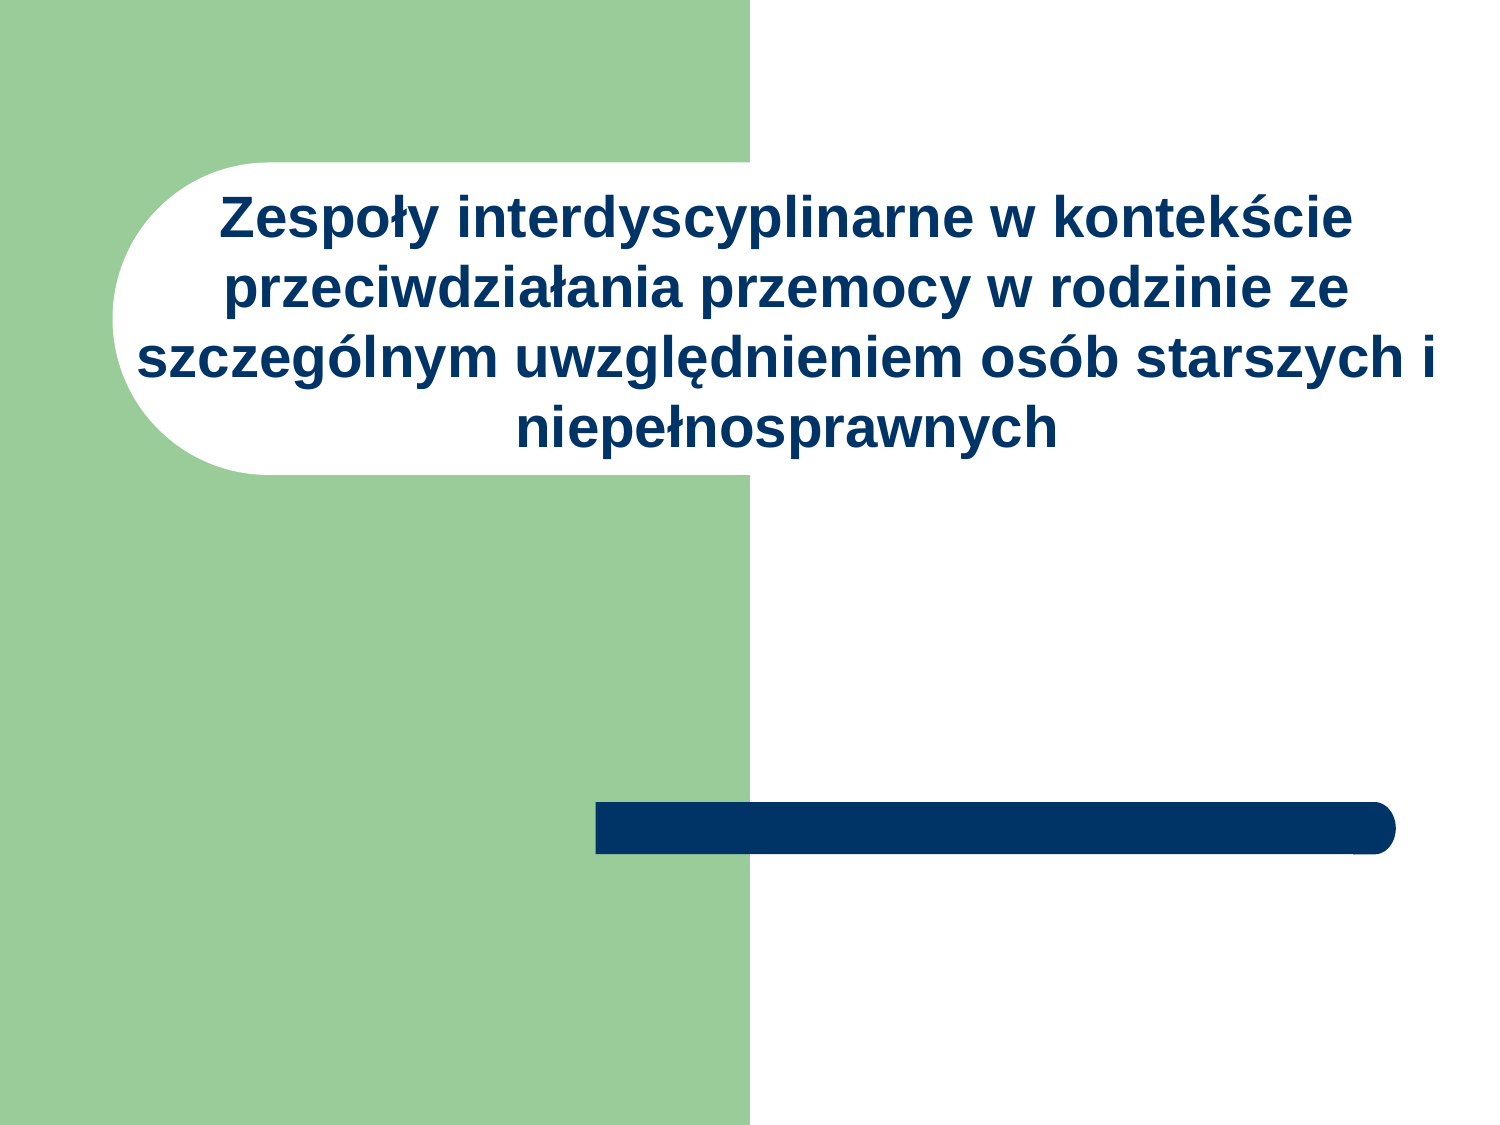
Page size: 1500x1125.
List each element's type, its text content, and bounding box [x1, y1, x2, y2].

title Zespoły interdyscyplinarne w kontekście przeciwdziałania przemocy w rodzinie ze szczególnym uwzględnieniem osób starszych i niepełnosprawnych [112, 162, 1463, 476]
